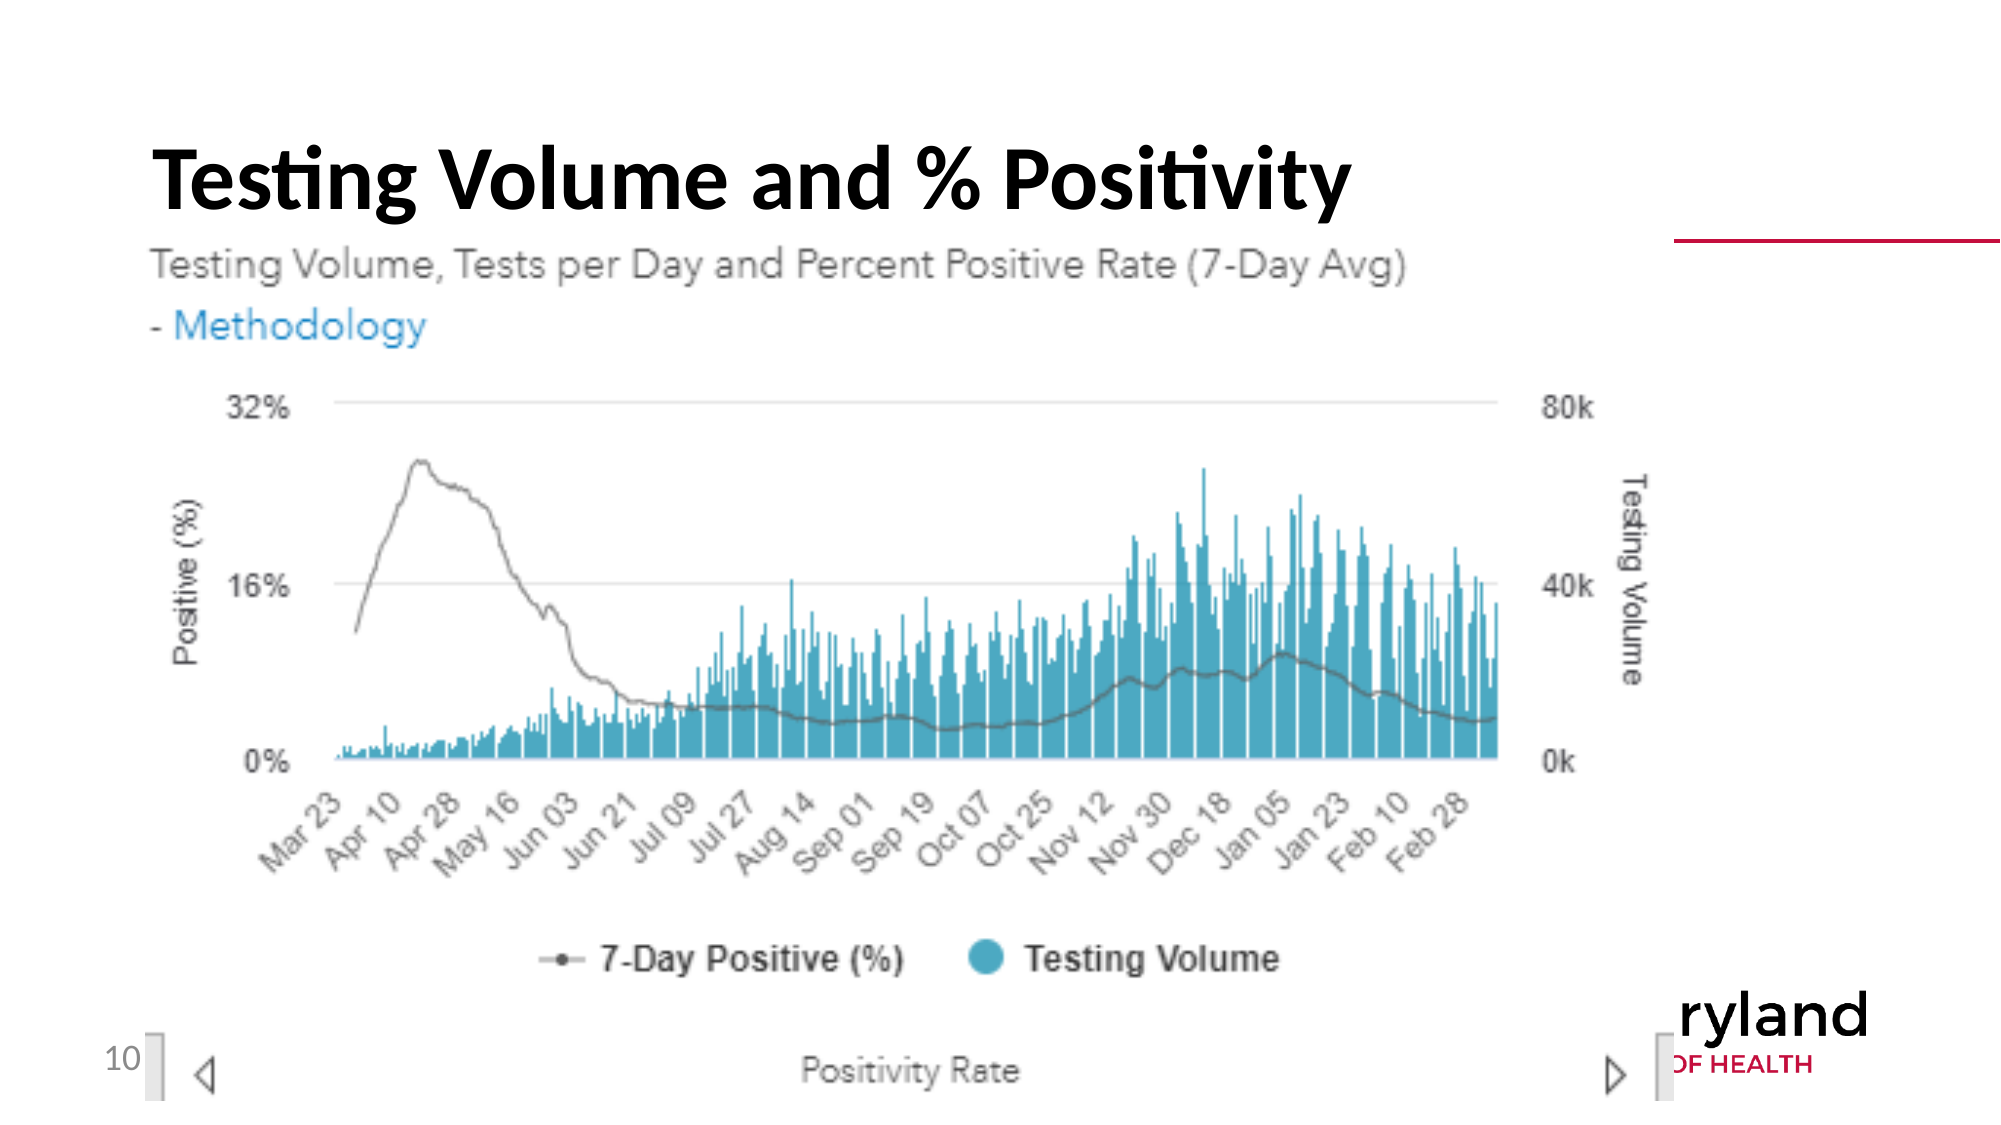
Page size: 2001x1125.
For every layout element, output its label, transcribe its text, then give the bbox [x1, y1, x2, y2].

title Testing Volume and % Positivity [137, 97, 1863, 262]
picture [145, 235, 1866, 1101]
slide_number 10 [88, 1025, 145, 1086]
